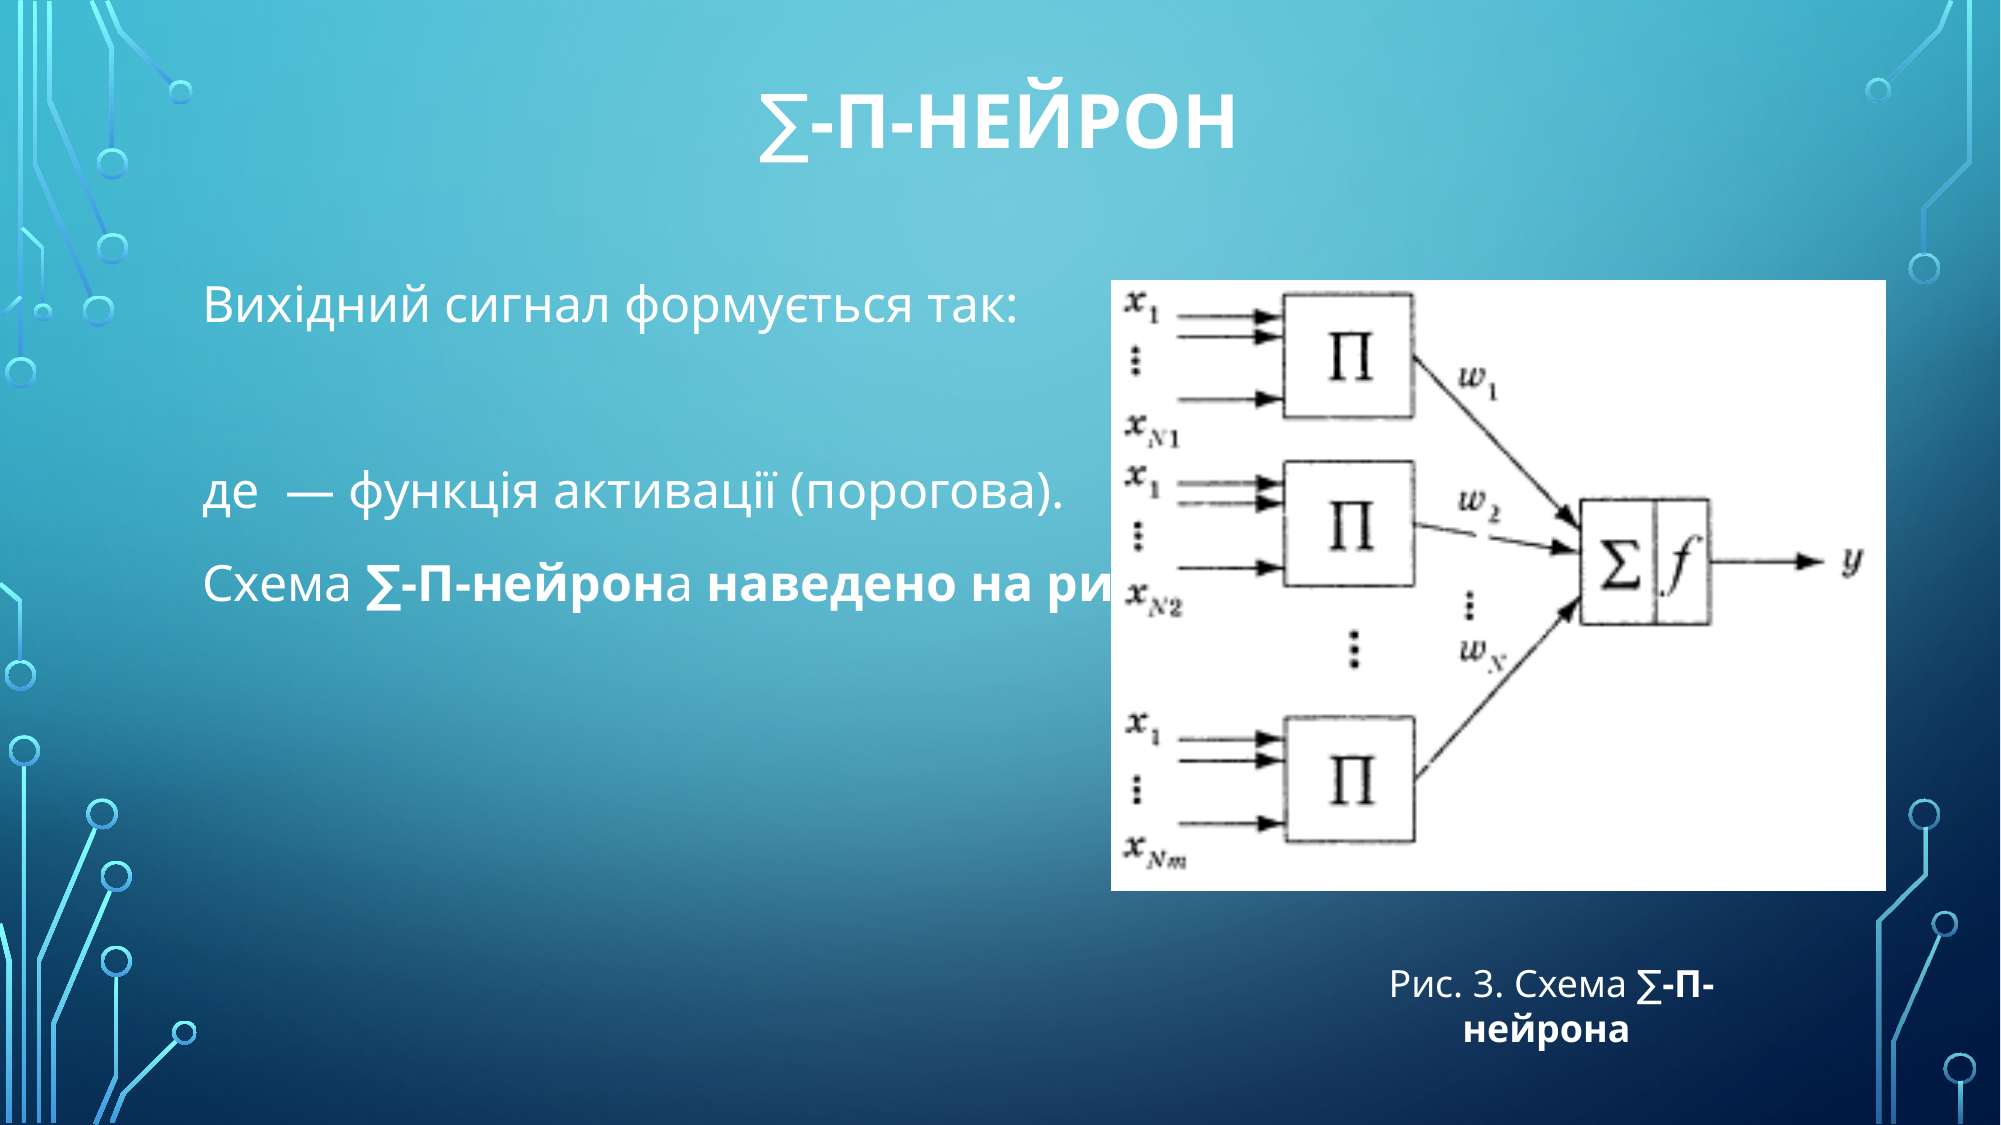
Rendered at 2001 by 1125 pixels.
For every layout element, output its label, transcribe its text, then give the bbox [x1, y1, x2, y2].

picture [1110, 279, 1886, 892]
text_box Рис. 3. Схема ∑-П-нейрона [1290, 952, 1813, 1058]
title ∑-П-нейрон [187, 47, 1813, 202]
